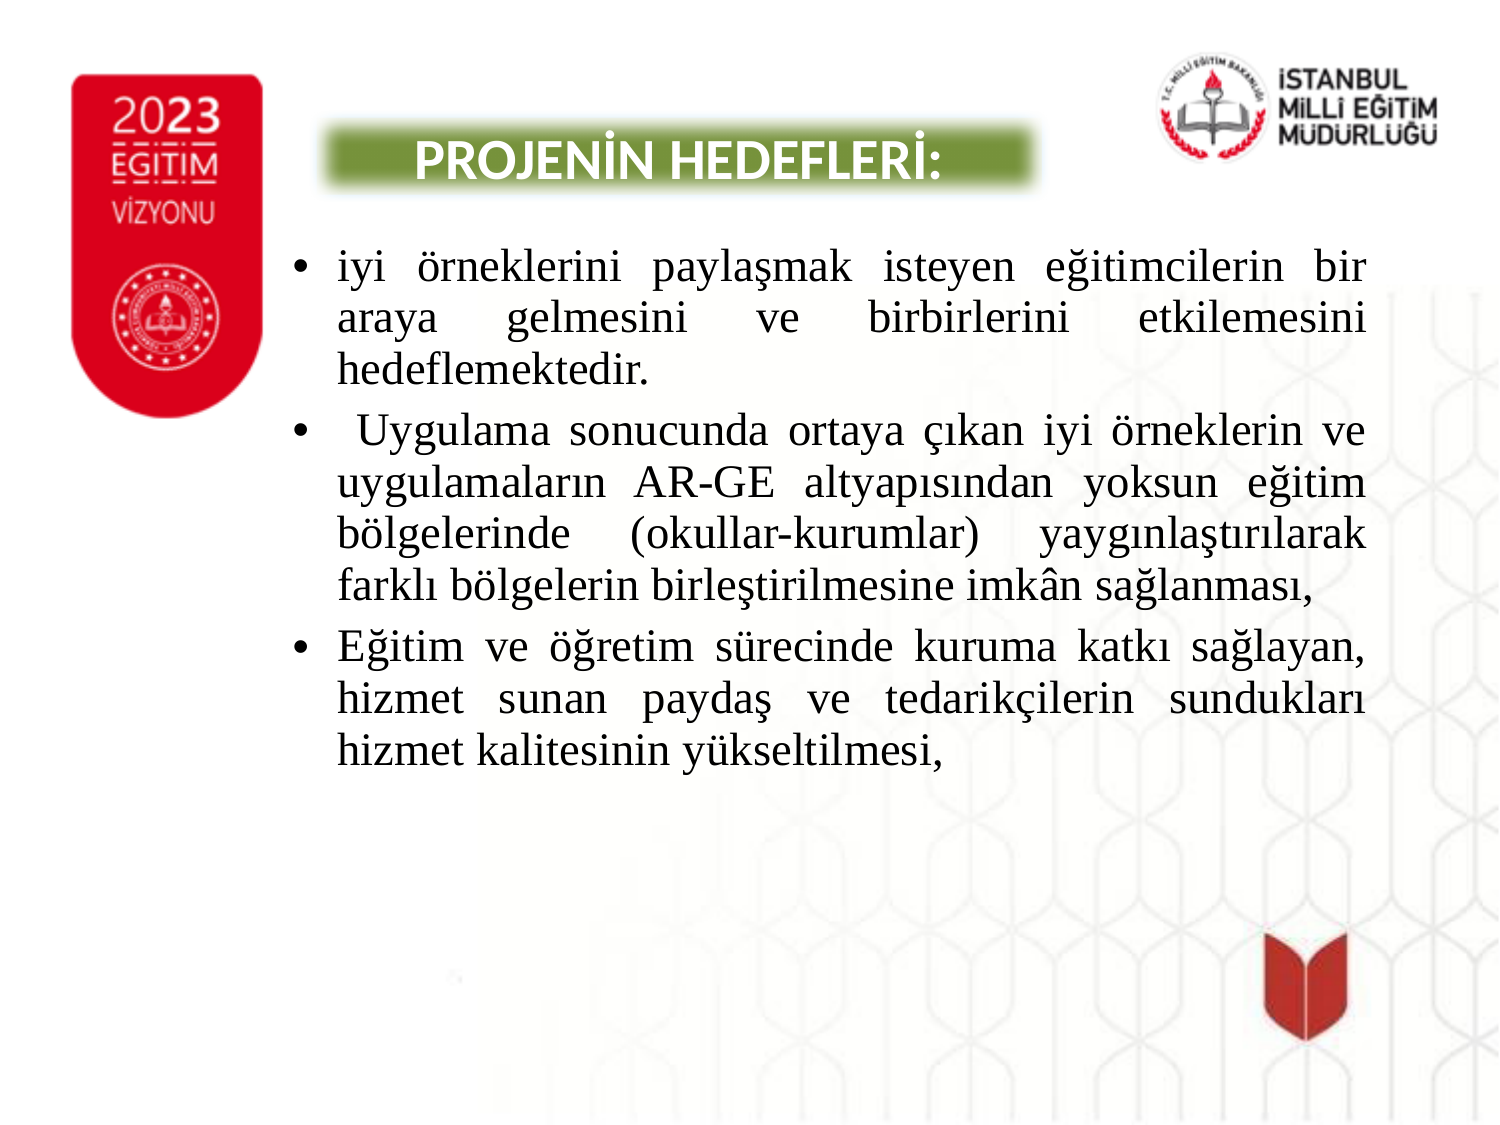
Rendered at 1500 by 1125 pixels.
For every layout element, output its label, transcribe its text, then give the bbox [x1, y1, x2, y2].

list iyi örneklerini paylaşmak isteyen eğitimcilerin bir araya gelmesini ve birbirlerini etkilemesini hedeflemektedir. Uygulama sonucunda ortaya çıkan iyi örneklerin ve uygulamaların AR-GE altyapısından yoksun eğitim bölgelerinde (okullar-kurumlar) yaygınlaştırılarak farklı bölgelerin birleştirilmesine imkân sağlanması, Eğitim ve öğretim sürecinde kuruma katkı sağlayan, hizmet sunan paydaş ve tedarikçilerin sundukları hizmet kalitesinin yükseltilmesi, [277, 231, 1384, 858]
text_box PROJENİN HEDEFLERİ: [346, 148, 1013, 166]
picture [0, 0, 1500, 1125]
